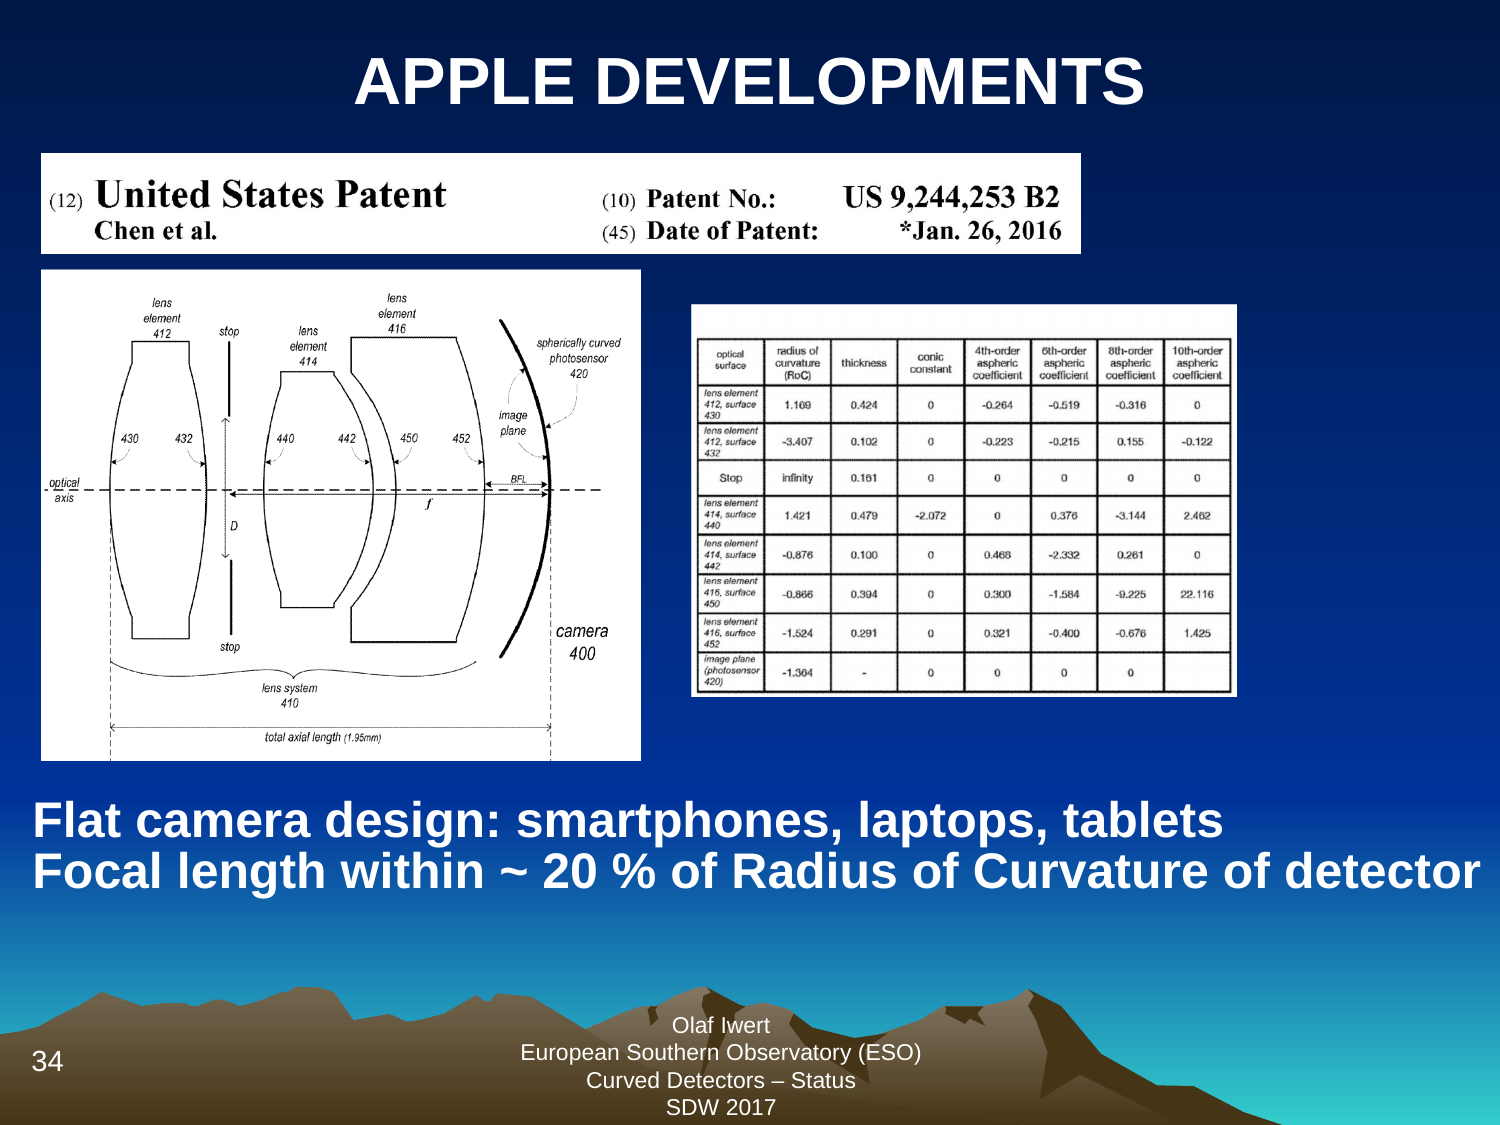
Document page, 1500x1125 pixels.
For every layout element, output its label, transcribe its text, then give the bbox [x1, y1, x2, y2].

picture [40, 152, 1237, 816]
text_box Flat camera design: smartphones, laptops, tablets Focal length within ~ 20 % of Radius of Curvature of detector [17, 813, 1500, 906]
text_box APPLE DEVELOPMENTS [338, 30, 1402, 138]
